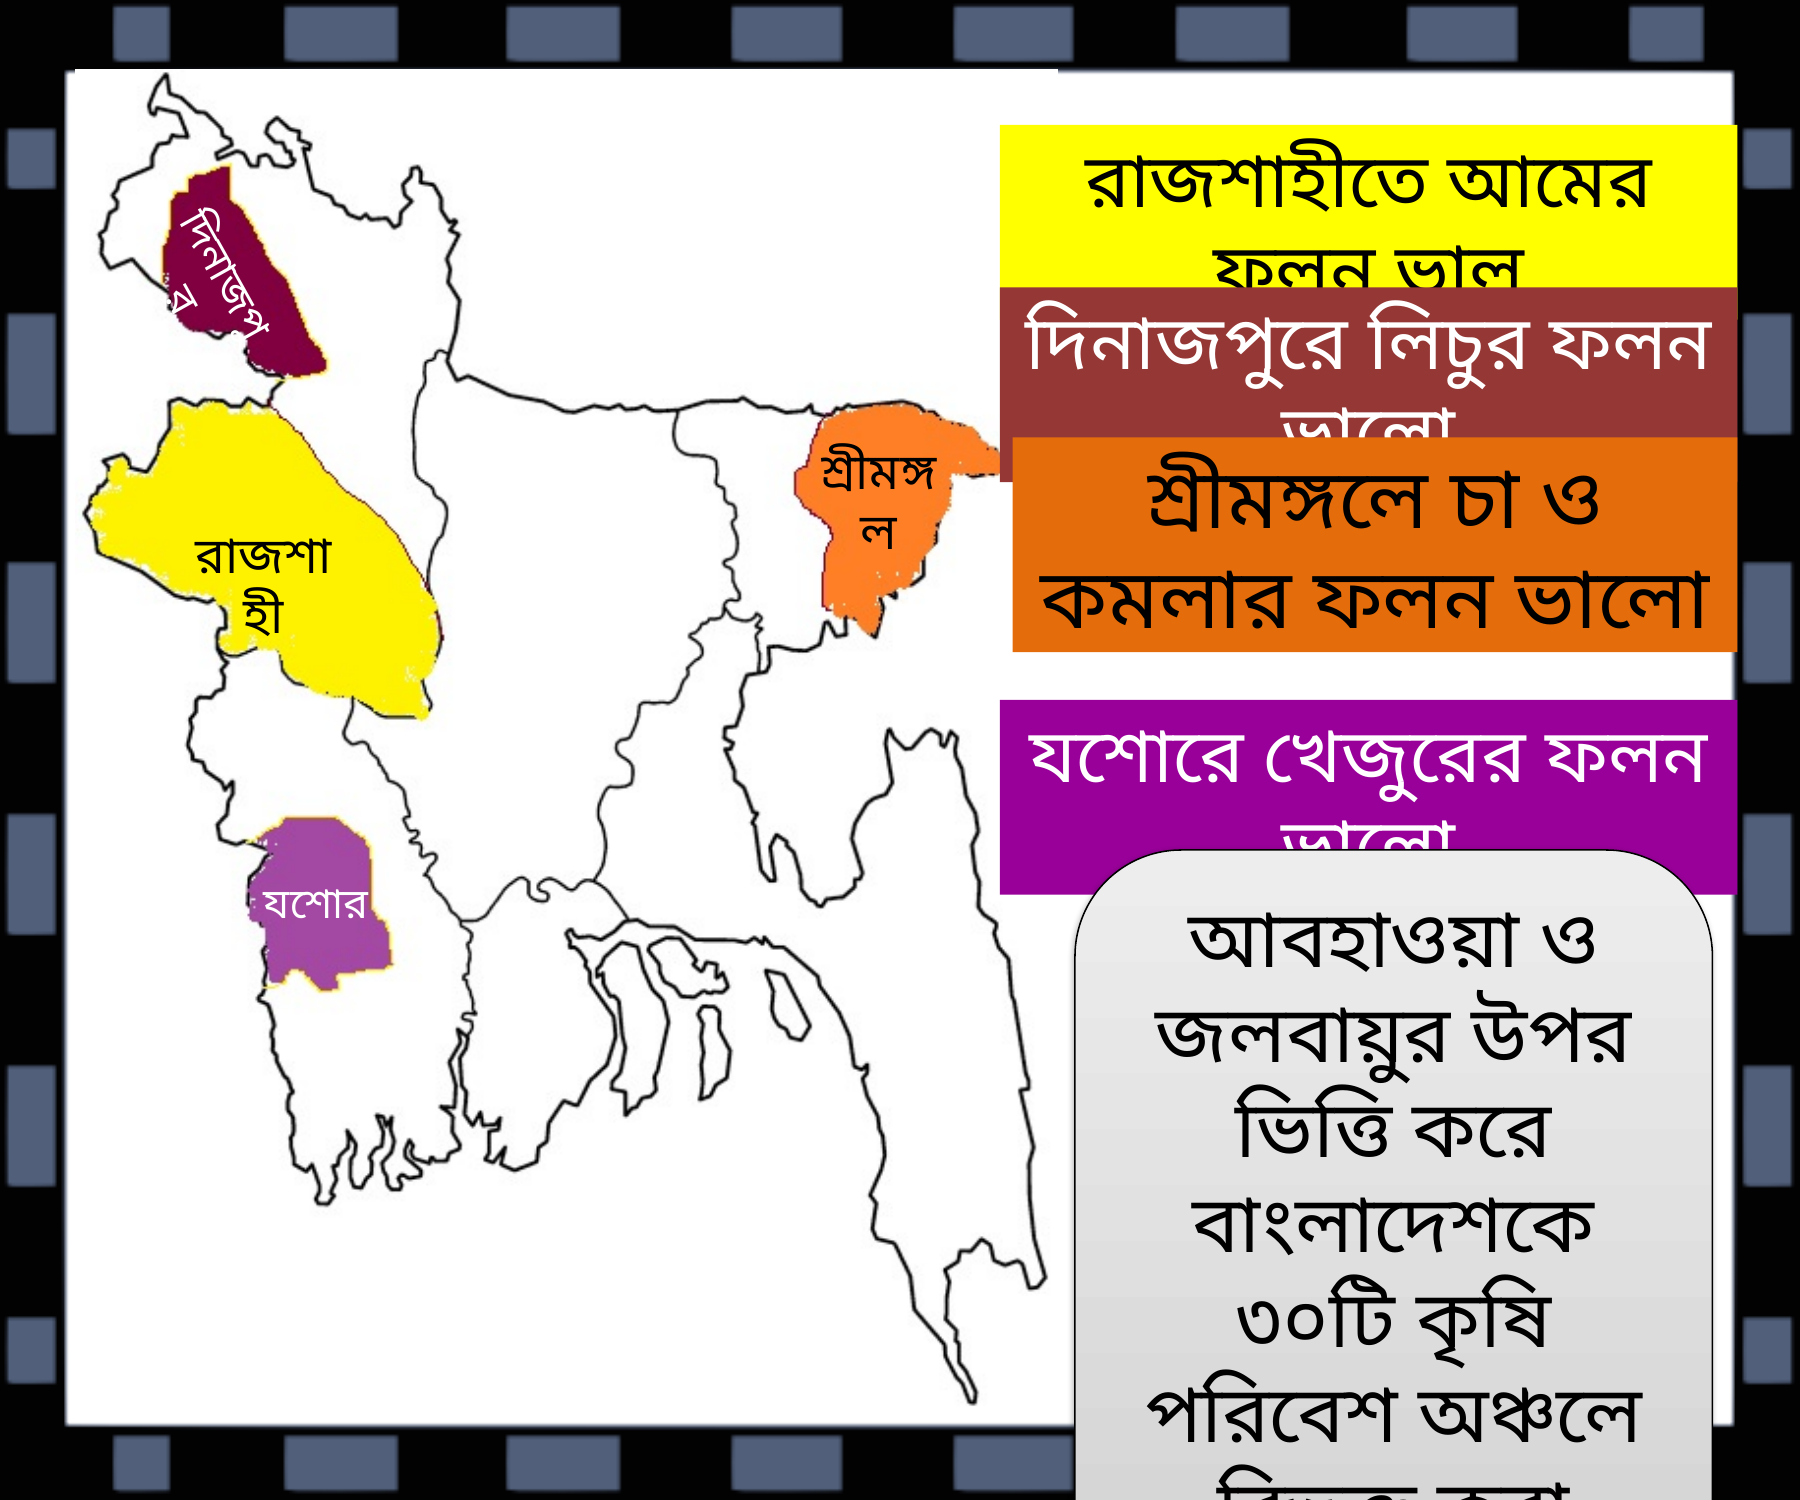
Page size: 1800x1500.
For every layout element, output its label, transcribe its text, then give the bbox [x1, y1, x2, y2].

text_box আবহাওয়া ও জলবায়ুর উপর ভিত্তি করে বাংলাদেশকে ৩০টি কৃষি পরিবেশ অঞ্চলে বিভক্ত করা হয়েছে। [1074, 849, 1714, 1500]
text_box দিনাজপুরে লিচুর ফলন ভালো [1061, 287, 1738, 437]
text_box শ্রীমঙ্গলে চা ও কমলার ফলন ভালো [1061, 437, 1738, 653]
text_box রাজশাহীতে আমের ফলন ভাল [1061, 124, 1738, 287]
picture [0, 0, 1800, 1500]
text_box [74, 69, 1058, 1410]
text_box যশোরে খেজুরের ফলন ভালো [1061, 699, 1738, 895]
slide_number 7 [1290, 1390, 1710, 1471]
